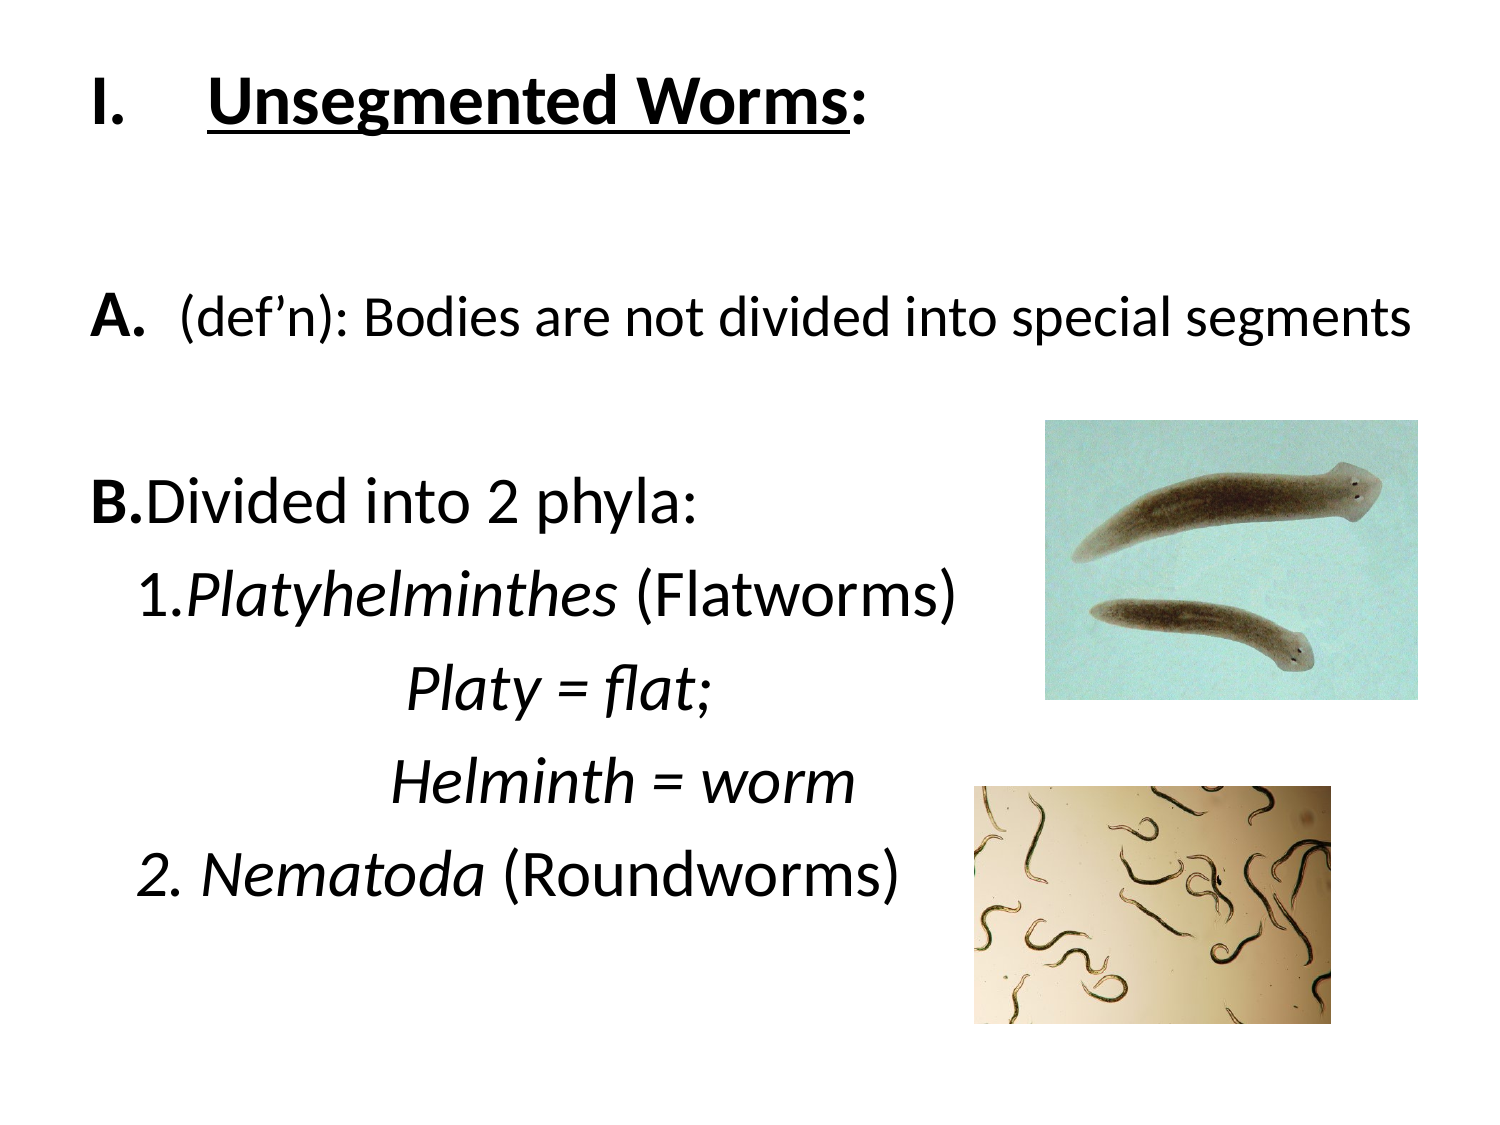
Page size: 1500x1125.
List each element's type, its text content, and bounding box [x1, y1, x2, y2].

list A. (def’n): Bodies are not divided into special segments B.Divided into 2 phyla: 1.Platyhelminthes (Flatworms) Platy = flat; Helminth = worm 2. Nematoda (Roundworms) [75, 262, 1459, 1005]
picture [1045, 420, 1418, 700]
title I. Unsegmented Worms: [75, 45, 1425, 233]
picture [974, 786, 1331, 1024]
